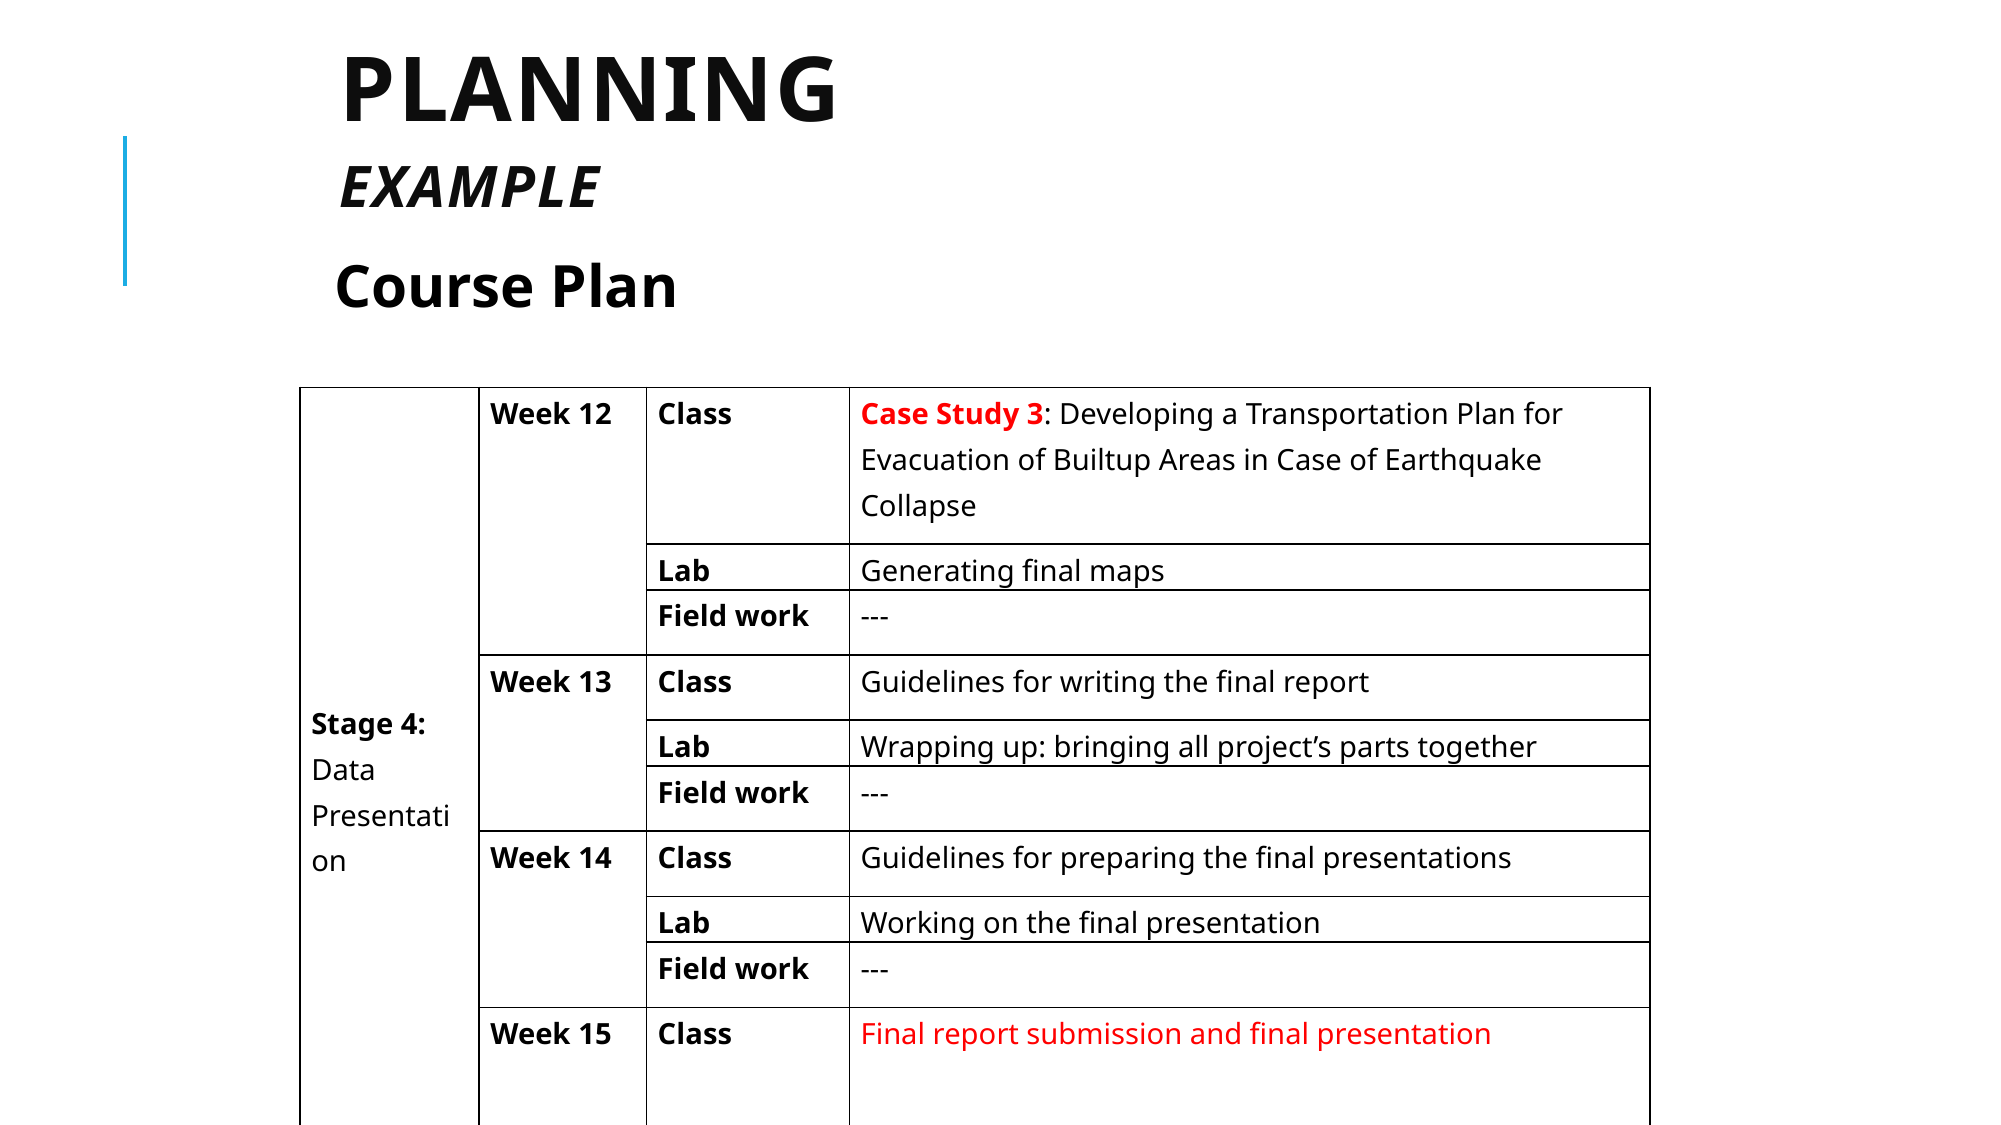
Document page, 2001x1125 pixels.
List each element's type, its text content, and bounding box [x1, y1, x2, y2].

table_cell --- [850, 767, 1649, 830]
table_cell Field work [647, 767, 849, 830]
table_cell Field work [647, 591, 849, 654]
table_cell Lab [647, 721, 849, 765]
table_cell Generating final maps [850, 545, 1649, 589]
table_cell Lab [647, 897, 849, 941]
table_cell Lab [647, 545, 849, 589]
table_cell Wrapping up: bringing all project’s parts together [850, 721, 1649, 765]
table_cell Final report submission and final presentation [850, 1008, 1649, 1125]
table_cell --- [850, 943, 1649, 1007]
table_header Week 12 [480, 388, 646, 654]
table_cell Guidelines for preparing the final presentations [850, 832, 1649, 896]
table_cell Class [647, 832, 849, 896]
table_cell Guidelines for writing the final report [850, 656, 1649, 719]
table_cell Class [647, 1008, 849, 1125]
title Planning Example [324, 45, 1675, 233]
table_cell Week 14 [480, 832, 646, 1007]
table_cell Class [647, 656, 849, 719]
table_cell Field work [647, 943, 849, 1007]
table_cell Working on the final presentation [850, 897, 1649, 941]
table_cell Week 13 [480, 656, 646, 830]
table_header Stage 4: Data Presentation [301, 388, 478, 1125]
table_header Class [647, 388, 849, 543]
table_cell Week 15 [480, 1008, 646, 1125]
table_cell --- [850, 591, 1649, 654]
text_box Course Plan [319, 242, 694, 327]
table_header Case Study 3: Developing a Transportation Plan for Evacuation of Builtup Areas in Case of Earthquake Collapse [850, 388, 1649, 543]
